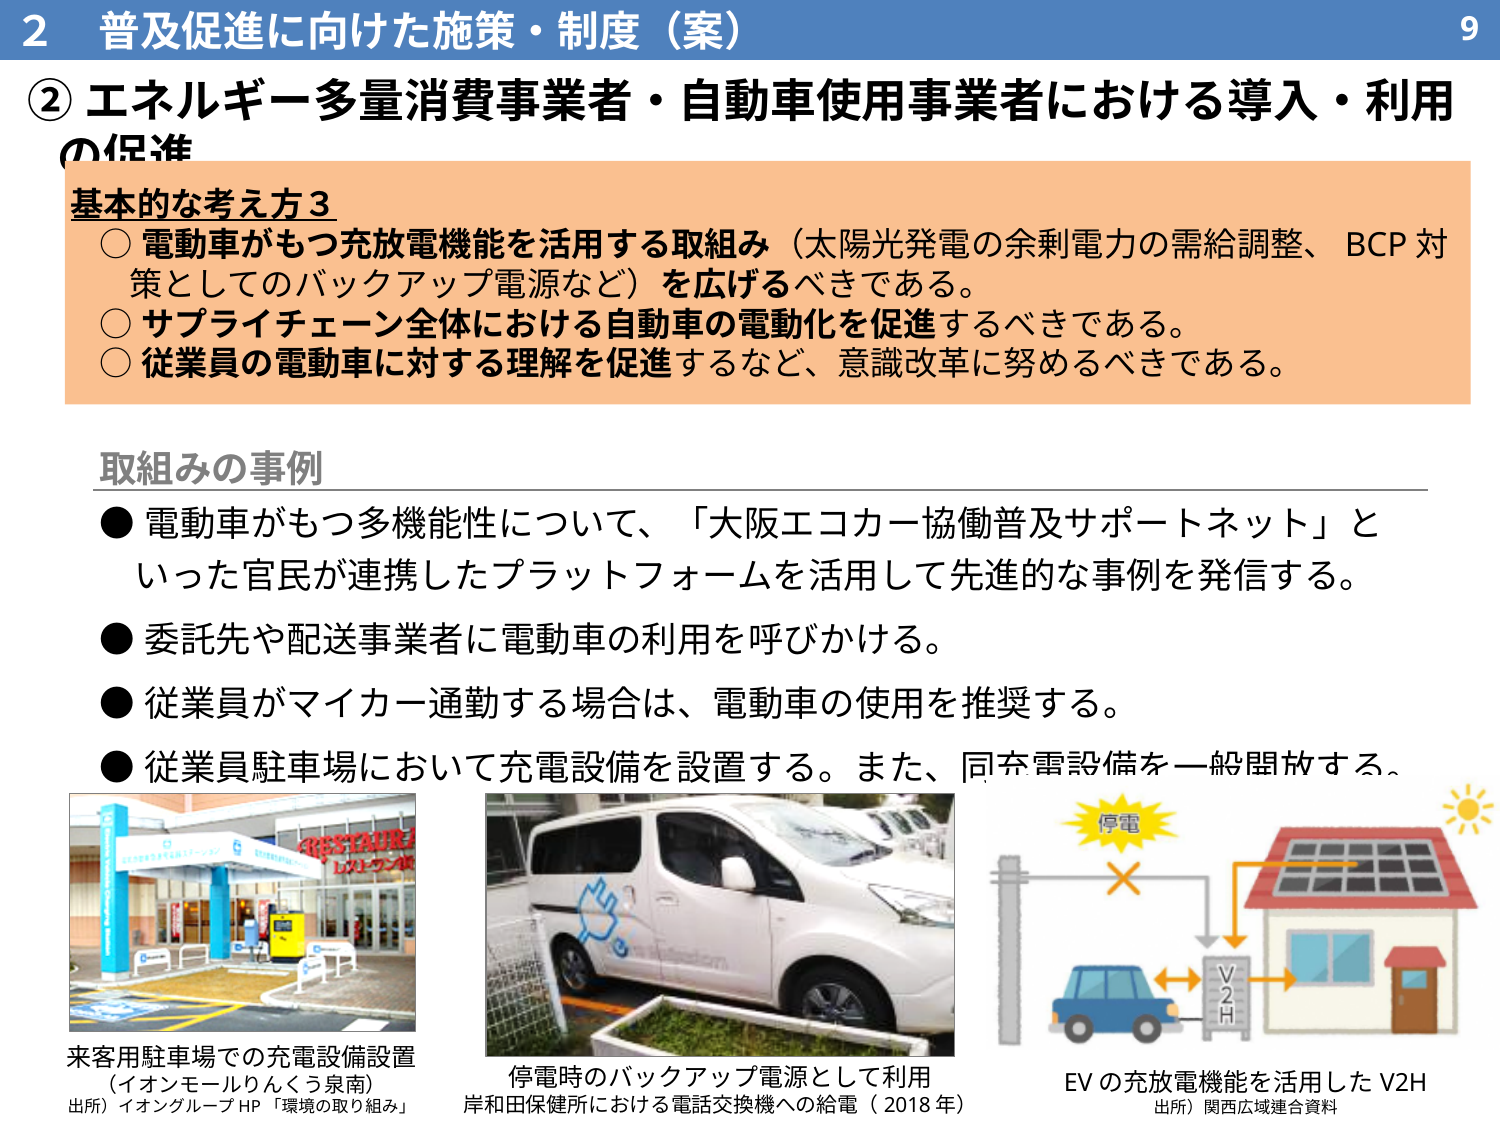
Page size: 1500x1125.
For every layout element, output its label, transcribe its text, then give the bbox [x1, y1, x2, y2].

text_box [986, 774, 1500, 1125]
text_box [445, 794, 996, 1125]
table_cell ●電動車がもつ多機能性について、「大阪エコカー協働普及サポートネット」と いった官民が連携したプラットフォームを活用して先進的な事例を発信する。 ●委託先や配送事業者に電動車の利用を呼びかける。 ●従業員がマイカー通勤する場合は、電動車の使用を推奨する。 ●従業員駐車場において充電設備を設置する。また、同充電設備を一般開放する。 [93, 491, 1428, 752]
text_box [28, 794, 444, 1125]
slide_number 8 [1319, 3, 1495, 57]
text_box ②エネルギー多量消費事業者・自動車使用事業者における導入・利用の促進 [12, 64, 1500, 190]
table_header 取組みの事例 [93, 433, 1428, 489]
text_box ２ 普及促進に向けた施策・制度（案） [0, 0, 1158, 63]
text_box 基本的な考え方３ ○電動車がもつ充放電機能を活用する取組み（太陽光発電の余剰電力の需給調整、BCP対策としてのバックアップ電源など）を広げるべきである。 ○サプライチェーン全体における自動車の電動化を促進するべきである。 ○従業員の電動車に対する理解を促進するなど、意識改革に努めるべきである。 [63, 159, 1473, 407]
